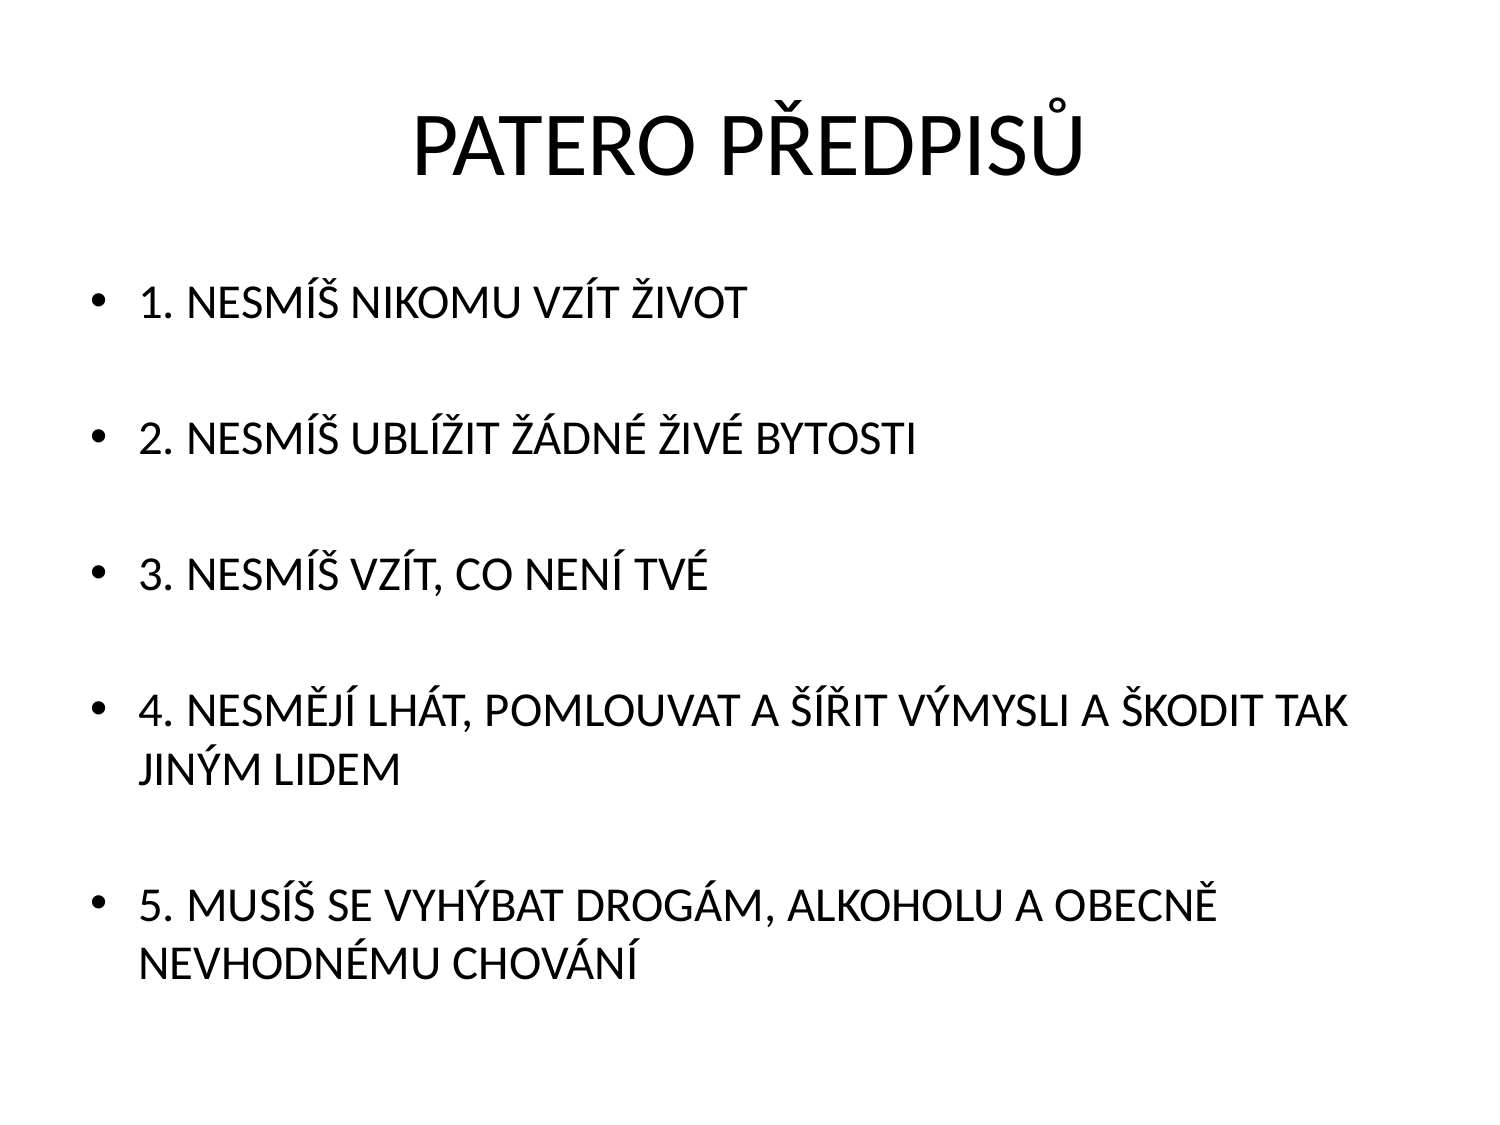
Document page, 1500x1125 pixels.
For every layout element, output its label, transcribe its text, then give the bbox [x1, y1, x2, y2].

title PATERO PŘEDPISŮ [75, 45, 1425, 233]
list 1. NESMÍŠ NIKOMU VZÍT ŽIVOT 2. NESMÍŠ UBLÍŽIT ŽÁDNÉ ŽIVÉ BYTOSTI 3. NESMÍŠ VZÍT, CO NENÍ TVÉ 4. NESMĚJÍ LHÁT, POMLOUVAT A ŠÍŘIT VÝMYSLI A ŠKODIT TAK JINÝM LIDEM 5. MUSÍŠ SE VYHÝBAT DROGÁM, ALKOHOLU A OBECNĚ NEVHODNÉMU CHOVÁNÍ [75, 262, 1425, 1005]
